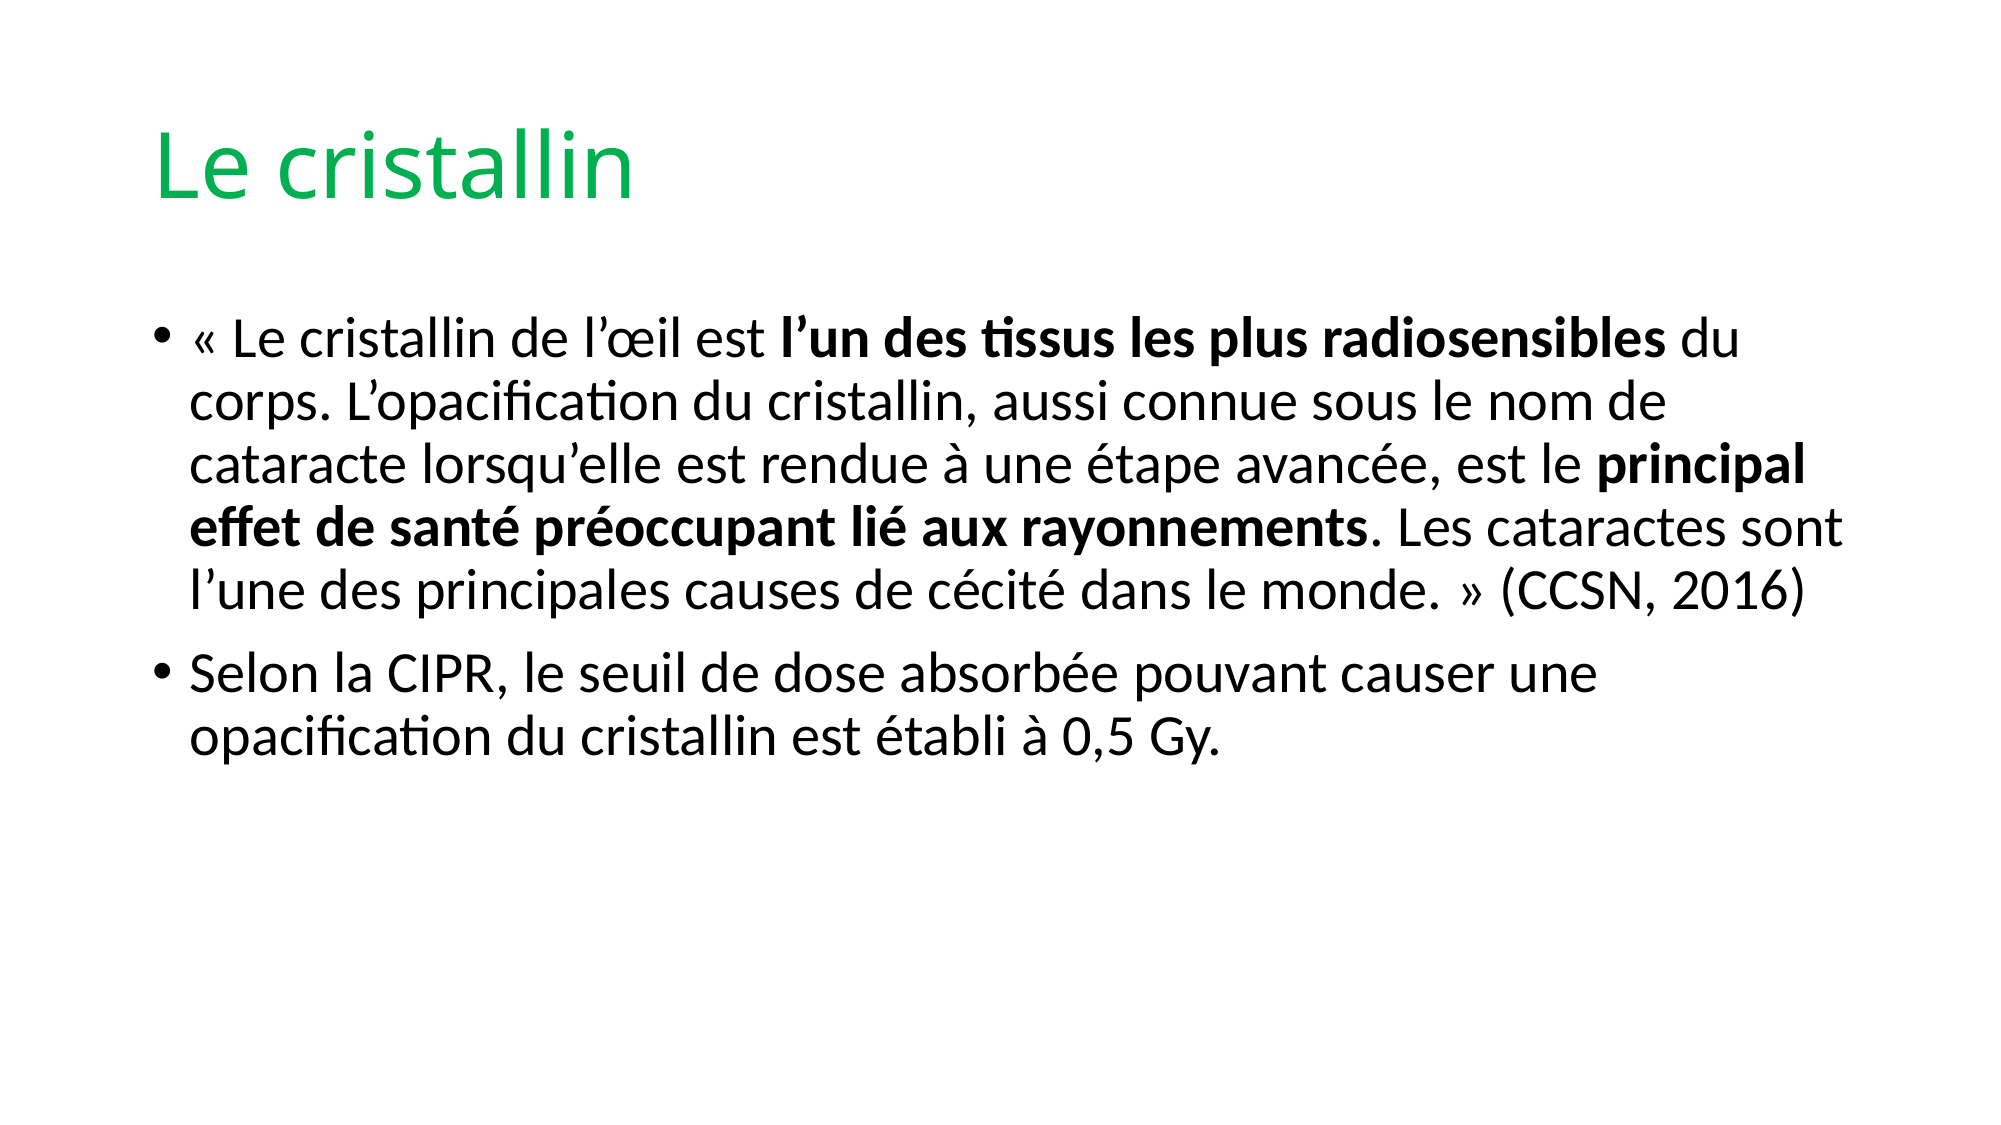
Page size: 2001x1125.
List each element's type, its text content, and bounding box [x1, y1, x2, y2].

list « Le cristallin de l’œil est l’un des tissus les plus radiosensibles du corps. L’opacification du cristallin, aussi connue sous le nom de cataracte lorsqu’elle est rendue à une étape avancée, est le principal effet de santé préoccupant lié aux rayonnements. Les cataractes sont l’une des principales causes de cécité dans le monde. » (CCSN, 2016) Selon la CIPR, le seuil de dose absorbée pouvant causer une opacification du cristallin est établi à 0,5 Gy. [137, 299, 1863, 1014]
title Le cristallin [137, 59, 1863, 278]
